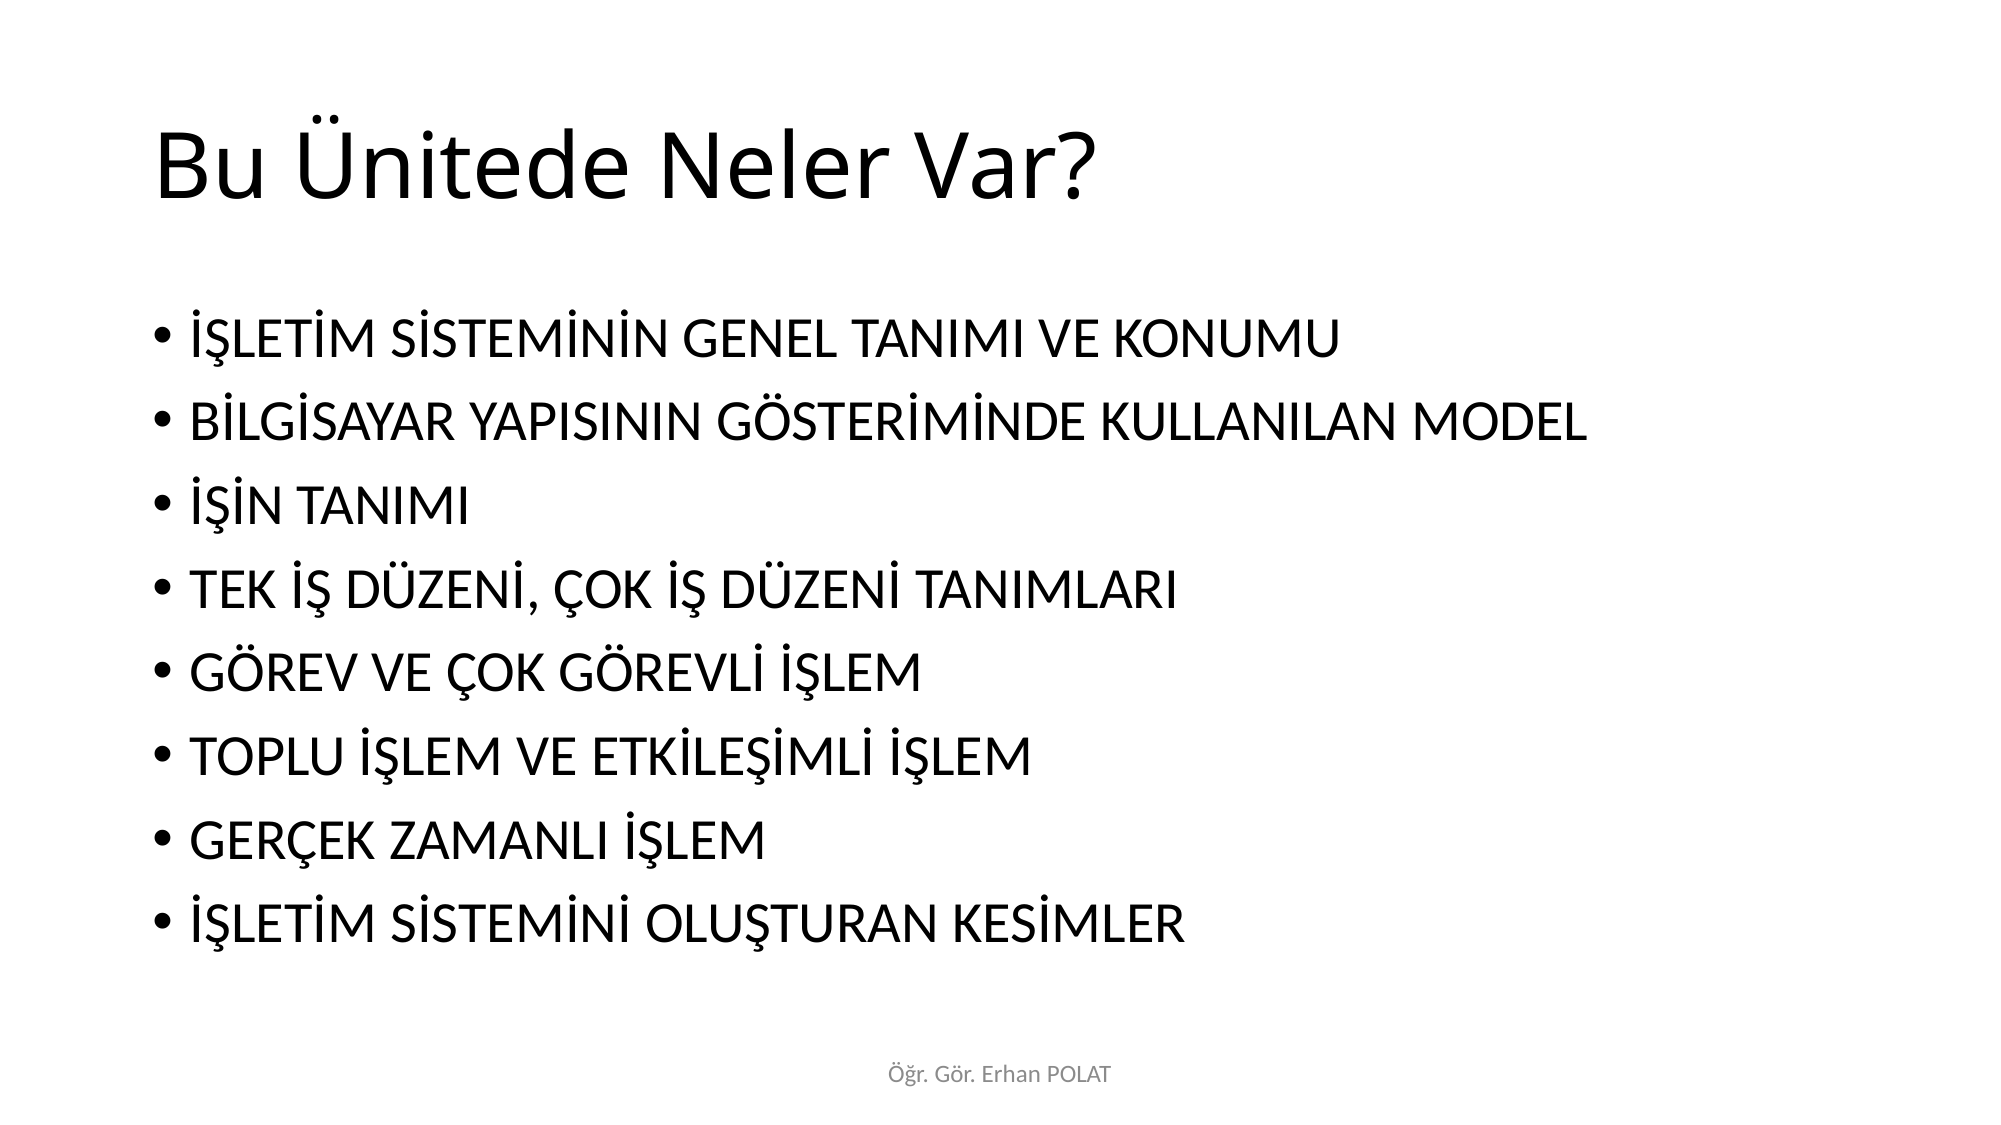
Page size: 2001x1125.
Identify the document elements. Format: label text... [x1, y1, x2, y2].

list İŞLETİM SİSTEMİNİN GENEL TANIMI VE KONUMU BİLGİSAYAR YAPISININ GÖSTERİMİNDE KULLANILAN MODEL İŞİN TANIMI TEK İŞ DÜZENİ, ÇOK İŞ DÜZENİ TANIMLARI GÖREV VE ÇOK GÖREVLİ İŞLEM TOPLU İŞLEM VE ETKİLEŞİMLİ İŞLEM GERÇEK ZAMANLI İŞLEM İŞLETİM SİSTEMİNİ OLUŞTURAN KESİMLER [137, 299, 1863, 1014]
footer Öğr. Gör. Erhan POLAT [662, 1042, 1338, 1103]
title Bu Ünitede Neler Var? [137, 59, 1863, 278]
